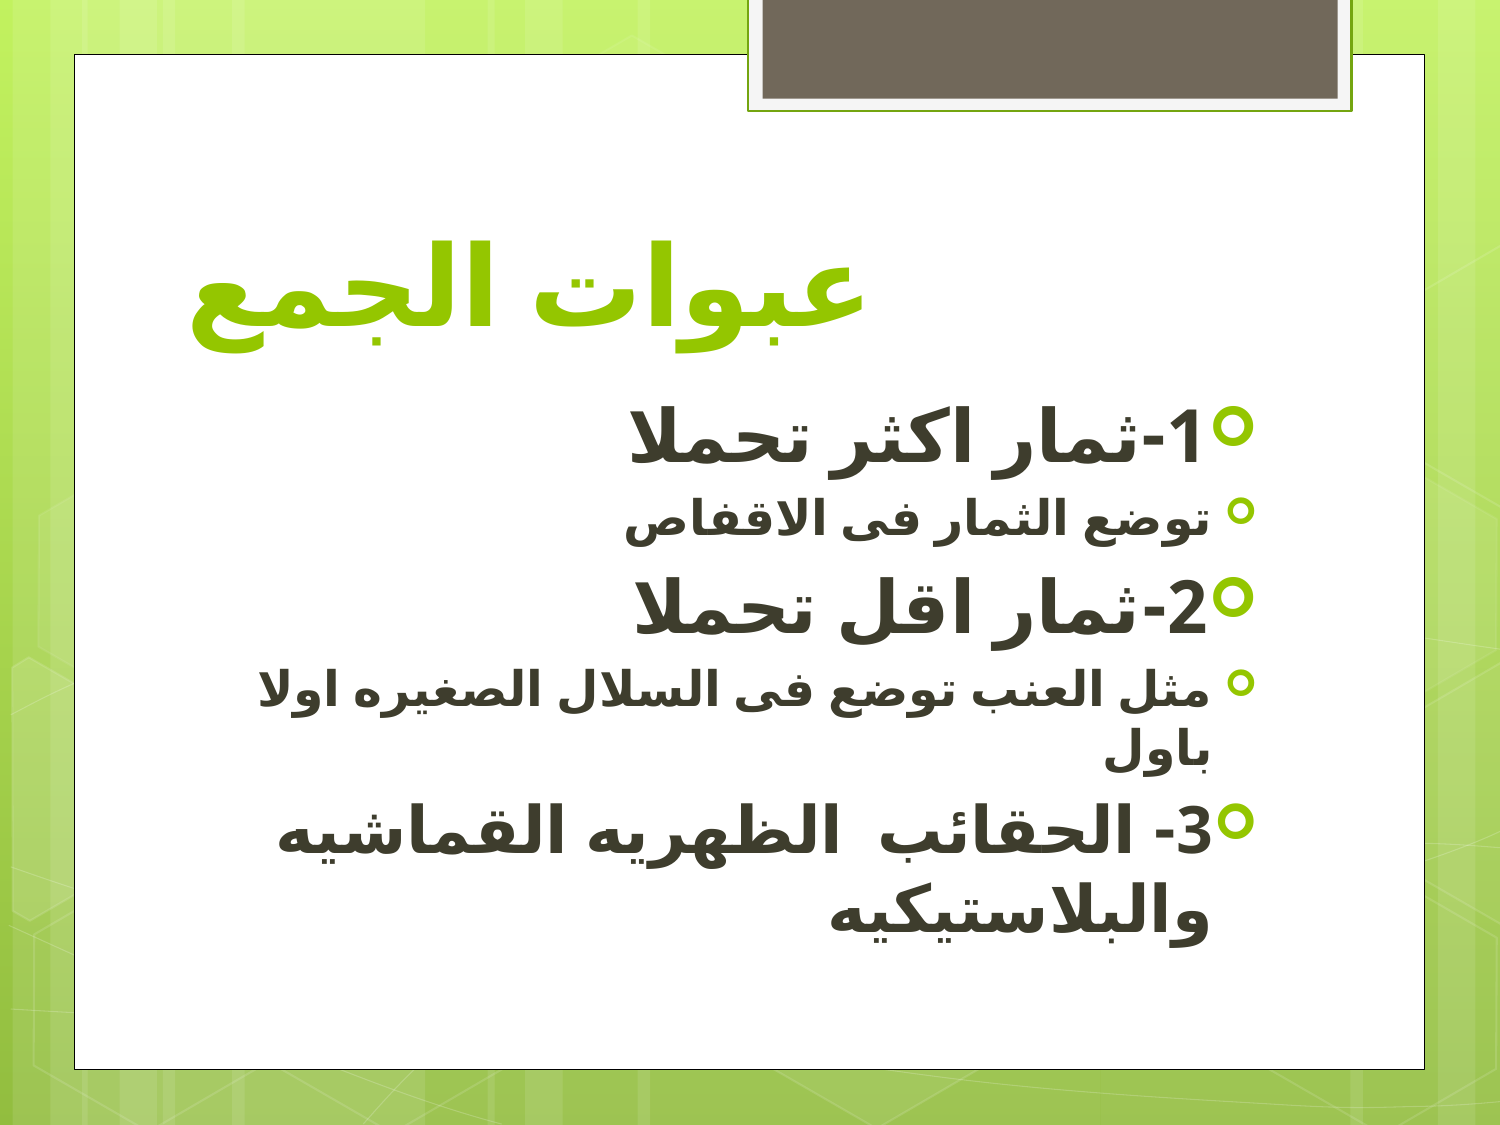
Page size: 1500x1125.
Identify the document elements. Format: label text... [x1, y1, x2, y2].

list 1-ثمار اكثر تحملا توضع الثمار فى الاقفاص 2-ثمار اقل تحملا مثل العنب توضع فى السلال الصغيره اولا باول 3- الحقائب الظهريه القماشيه والبلاستيكيه [171, 381, 1283, 957]
title عبوات الجمع [171, 168, 1324, 357]
